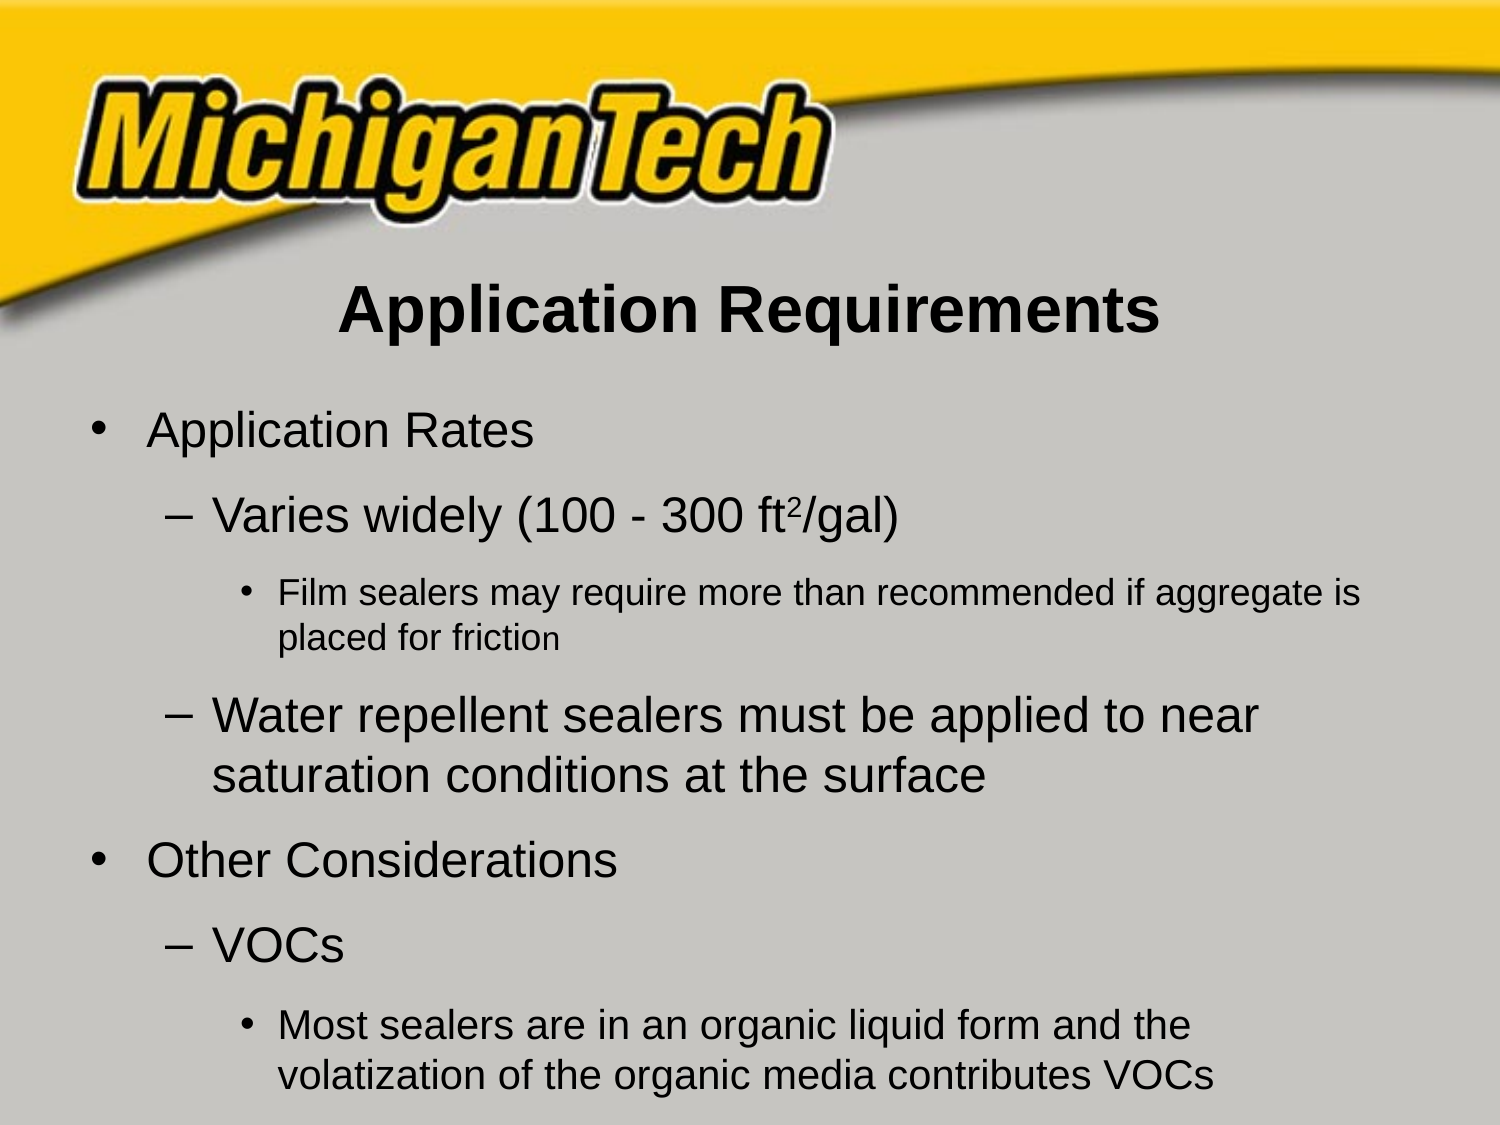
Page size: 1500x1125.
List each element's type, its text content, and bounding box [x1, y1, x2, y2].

title Application Requirements [75, 212, 1425, 390]
picture [0, 0, 1500, 1125]
list Application Rates Varies widely (100 - 300 ft2/gal) Film sealers may require more than recommended if aggregate is placed for friction Water repellent sealers must be applied to near saturation conditions at the surface Other Considerations VOCs Most sealers are in an organic liquid form and the volatization of the organic media contributes VOCs [75, 390, 1425, 971]
